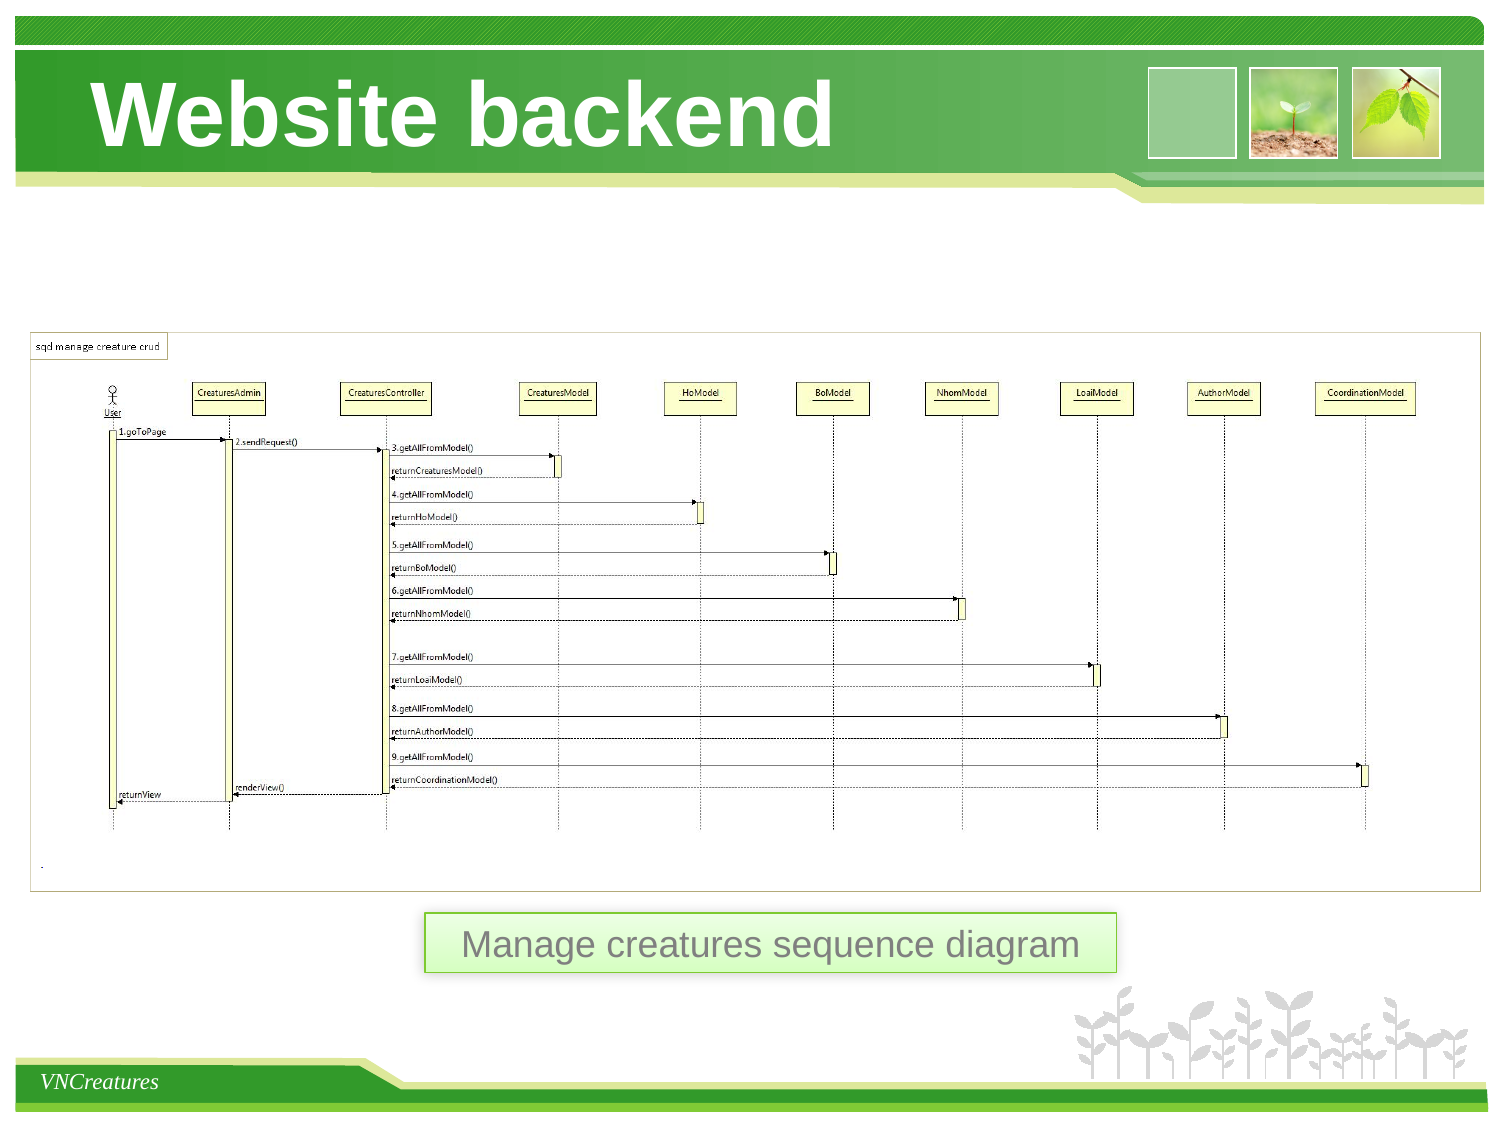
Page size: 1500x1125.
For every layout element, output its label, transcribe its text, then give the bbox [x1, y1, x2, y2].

picture [1251, 69, 1337, 157]
picture [22, 324, 1488, 900]
picture [1353, 69, 1439, 157]
title Website backend [75, 39, 1138, 182]
text_box Manage creatures sequence diagram [424, 912, 1117, 973]
